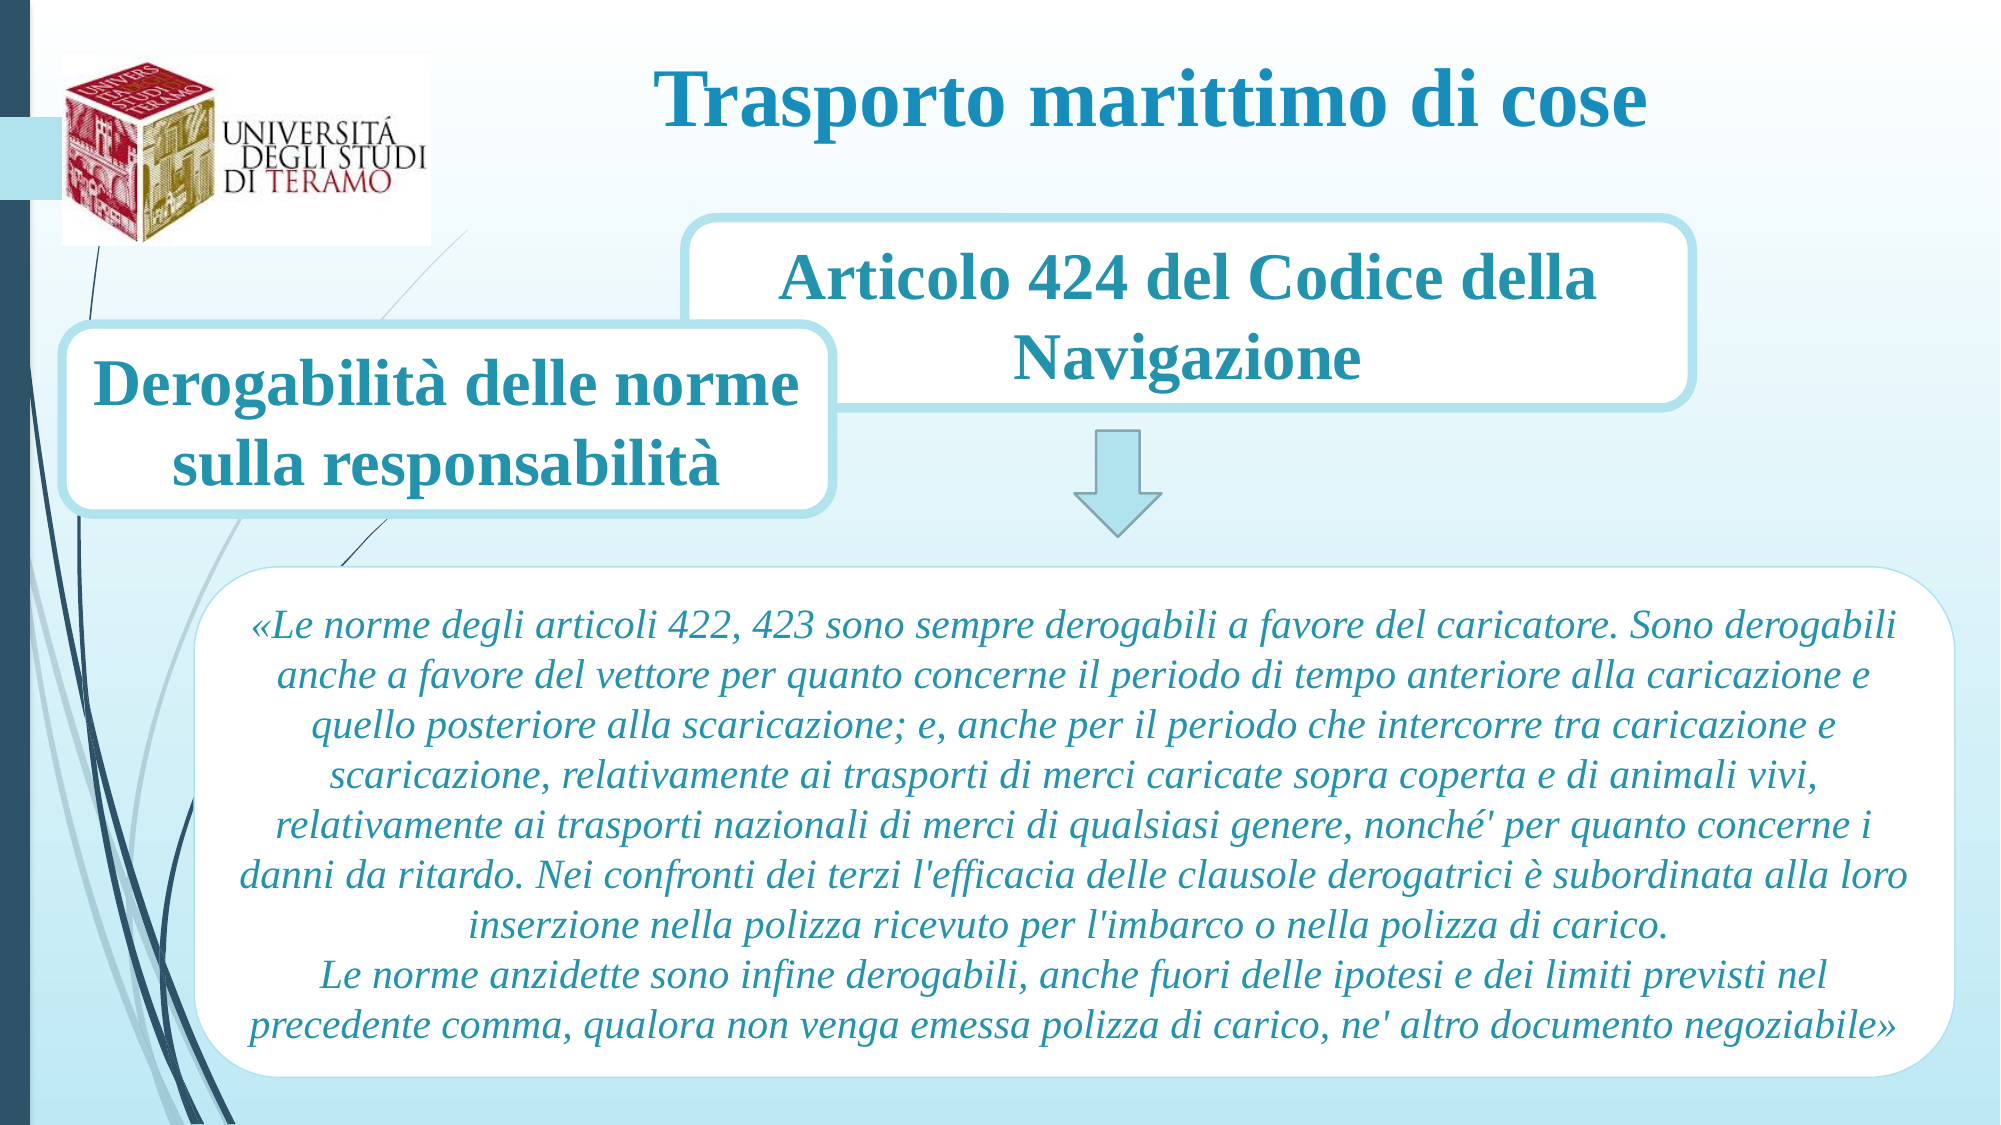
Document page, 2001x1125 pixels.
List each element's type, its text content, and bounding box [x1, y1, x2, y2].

title Trasporto marittimo di cose [430, 35, 1893, 166]
text_box [1073, 429, 1163, 538]
picture [61, 55, 431, 246]
text_box «Le norme degli articoli 422, 423 sono sempre derogabili a favore del caricatore. Sono derogabili anche a favore del vettore per quanto concerne il periodo di tempo anteriore alla caricazione e quello posteriore alla scaricazione; e, anche per il periodo che intercorre tra caricazione e scaricazione, relativamente ai trasporti di merci caricate sopra coperta e di animali vivi, relativamente ai trasporti nazionali di merci di qualsiasi genere, nonché' per quanto concerne i danni da ritardo. Nei confronti dei terzi l'efficacia delle clausole derogatrici è subordinata alla loro inserzione nella polizza ricevuto per l'imbarco o nella polizza di carico. Le norme anzidette sono infine derogabili, anche fuori delle ipotesi e dei limiti previsti nel precedente comma, qualora non venga emessa polizza di carico, ne' altro documento negoziabile» [192, 565, 1957, 1079]
text_box Articolo 424 del Codice della Navigazione [683, 216, 1694, 410]
text_box Derogabilità delle norme sulla responsabilità [60, 322, 834, 516]
